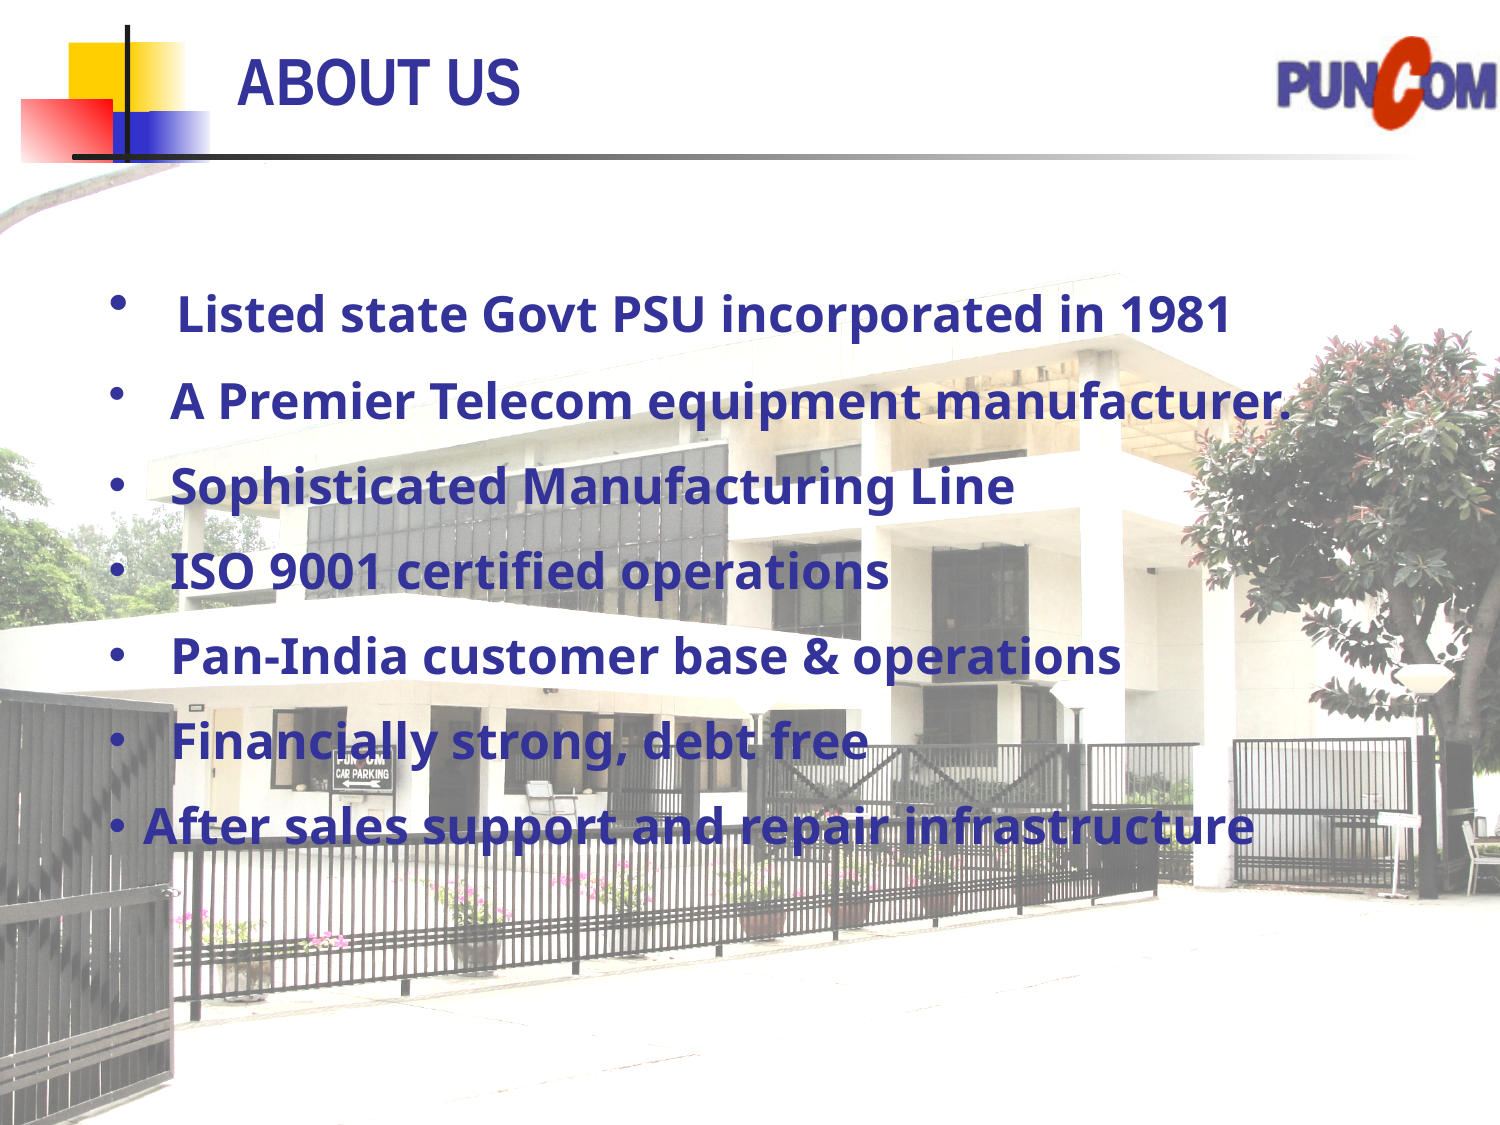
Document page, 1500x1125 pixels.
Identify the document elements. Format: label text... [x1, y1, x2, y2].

picture [0, 163, 1500, 1125]
picture [1275, 127, 1500, 135]
title ABOUT US [221, 24, 1500, 127]
